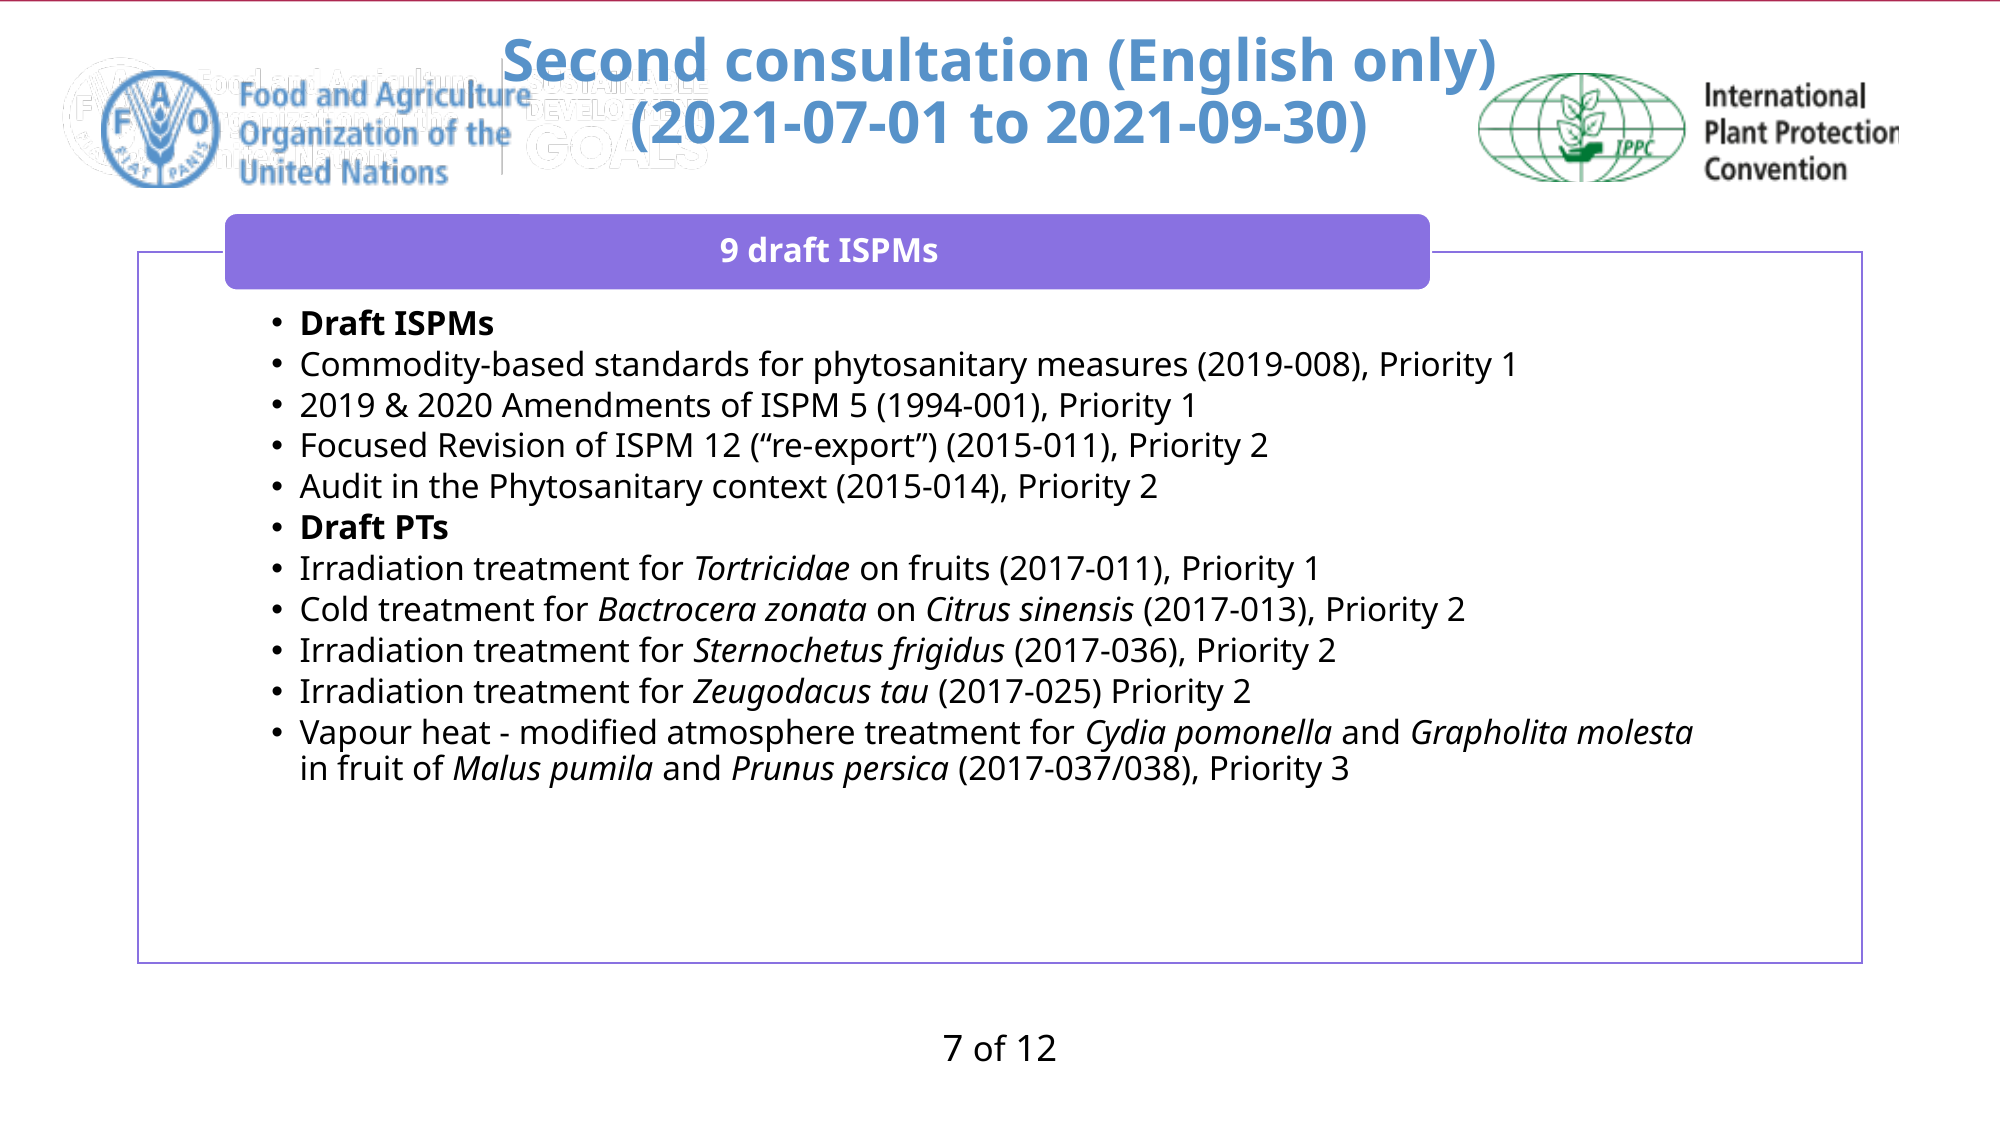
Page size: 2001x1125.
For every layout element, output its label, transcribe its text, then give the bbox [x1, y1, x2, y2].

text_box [137, 212, 1863, 963]
text_box 7 of 12 [917, 1012, 1083, 1082]
title Second consultation (English only) (2021-07-01 to 2021-09-30) [0, 0, 2000, 188]
